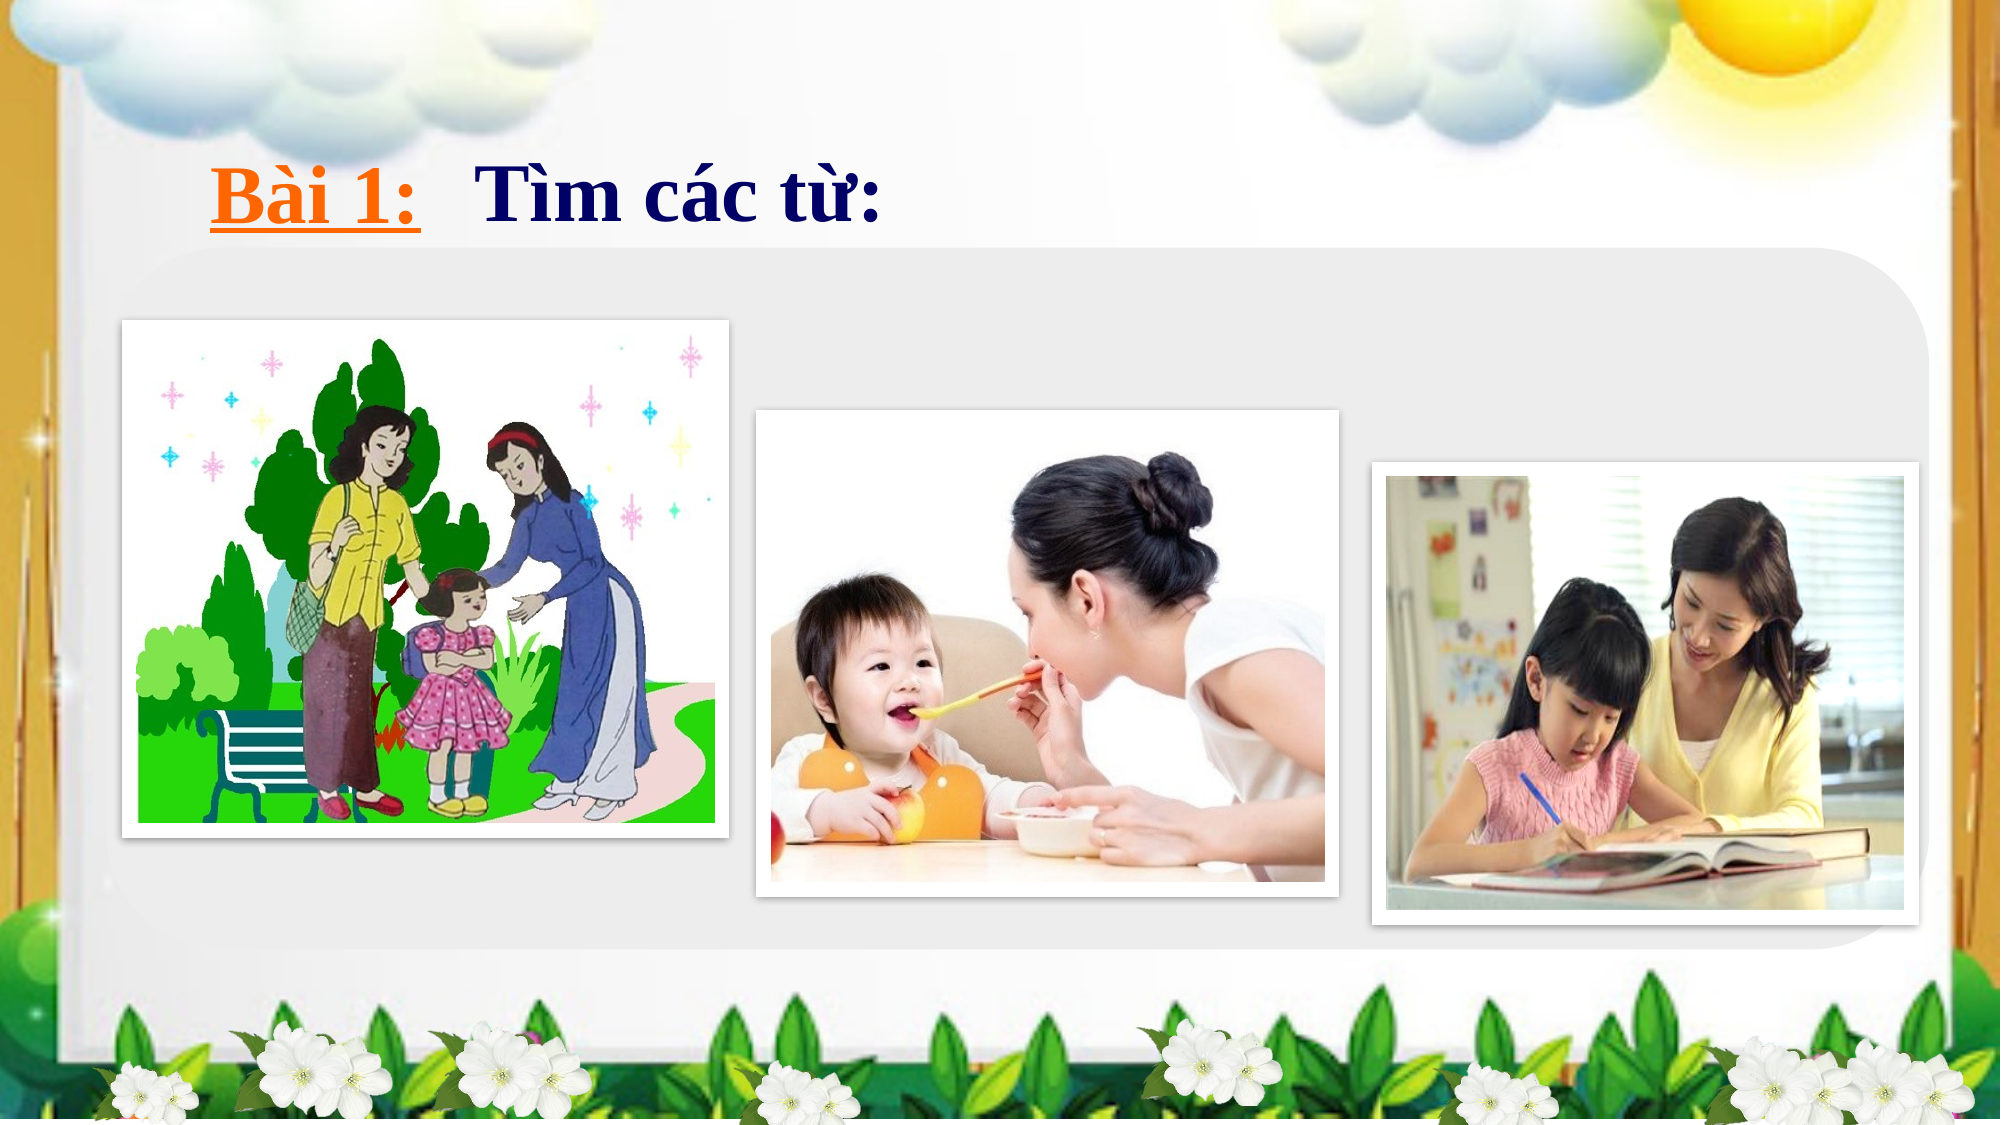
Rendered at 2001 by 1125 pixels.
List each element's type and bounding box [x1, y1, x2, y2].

text_box [106, 247, 1930, 950]
picture [0, 0, 2000, 1125]
